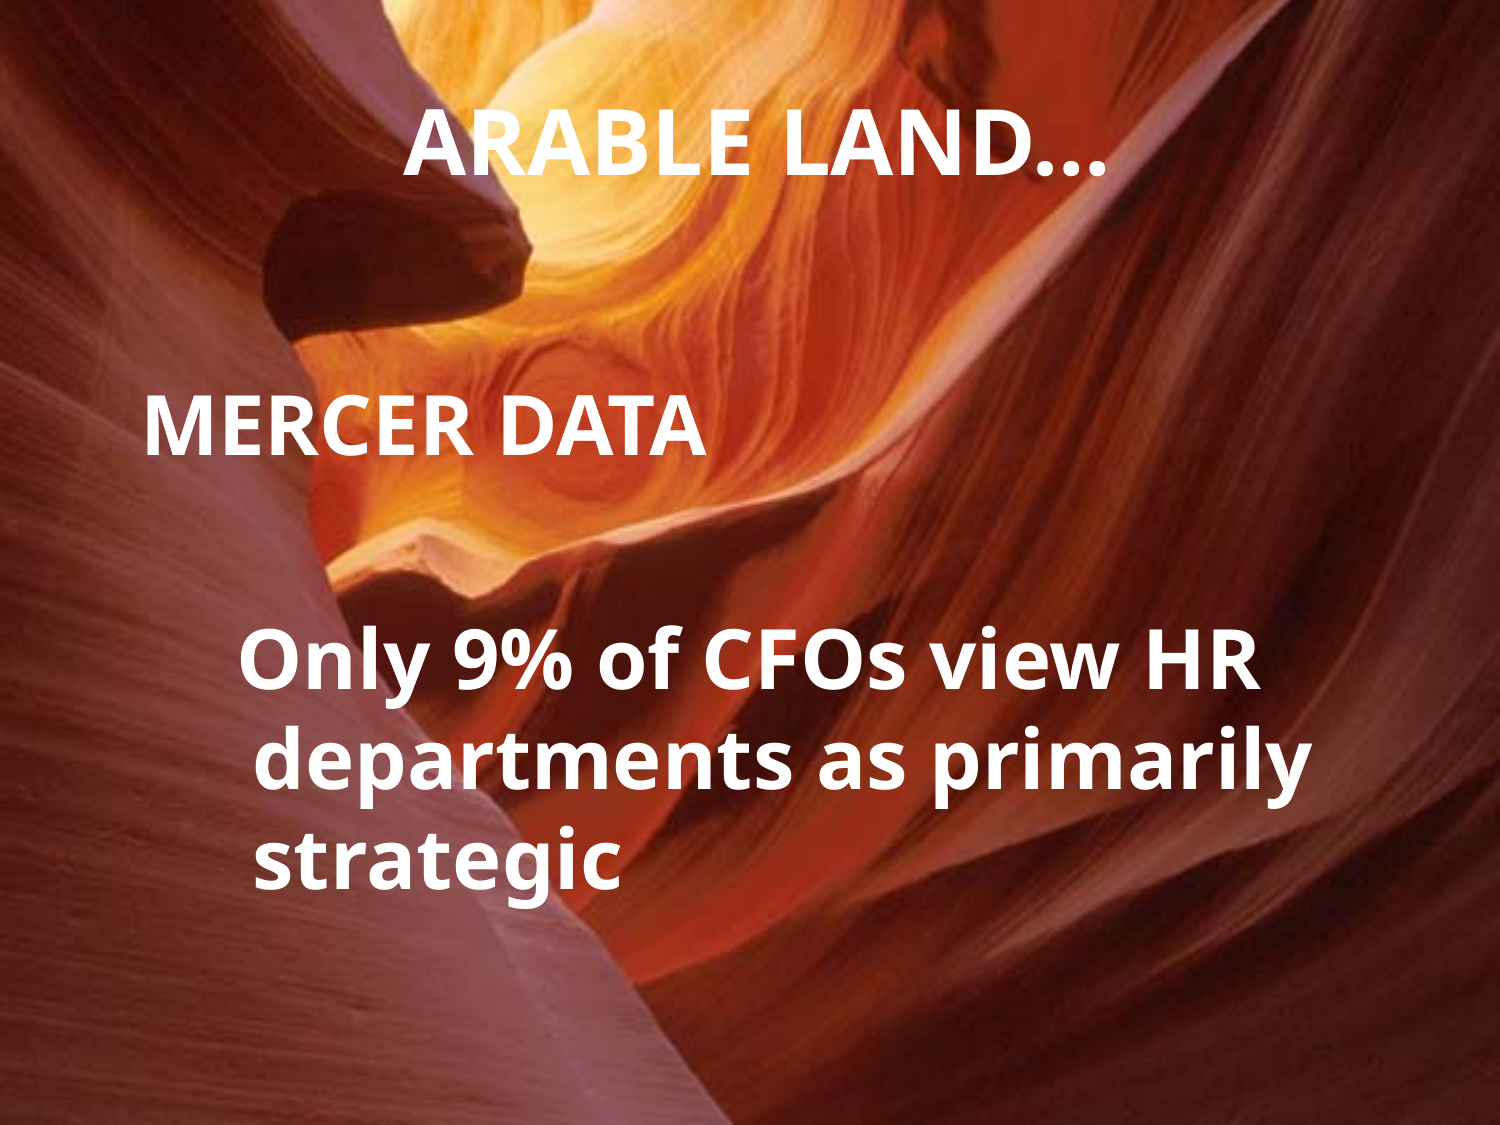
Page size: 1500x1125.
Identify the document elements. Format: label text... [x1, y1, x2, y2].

picture [0, 0, 1500, 1125]
list MERCER DATA Only 9% of CFOs view HR departments as primarily strategic [49, 349, 1463, 1038]
title ARABLE LAND… [74, 44, 1426, 233]
